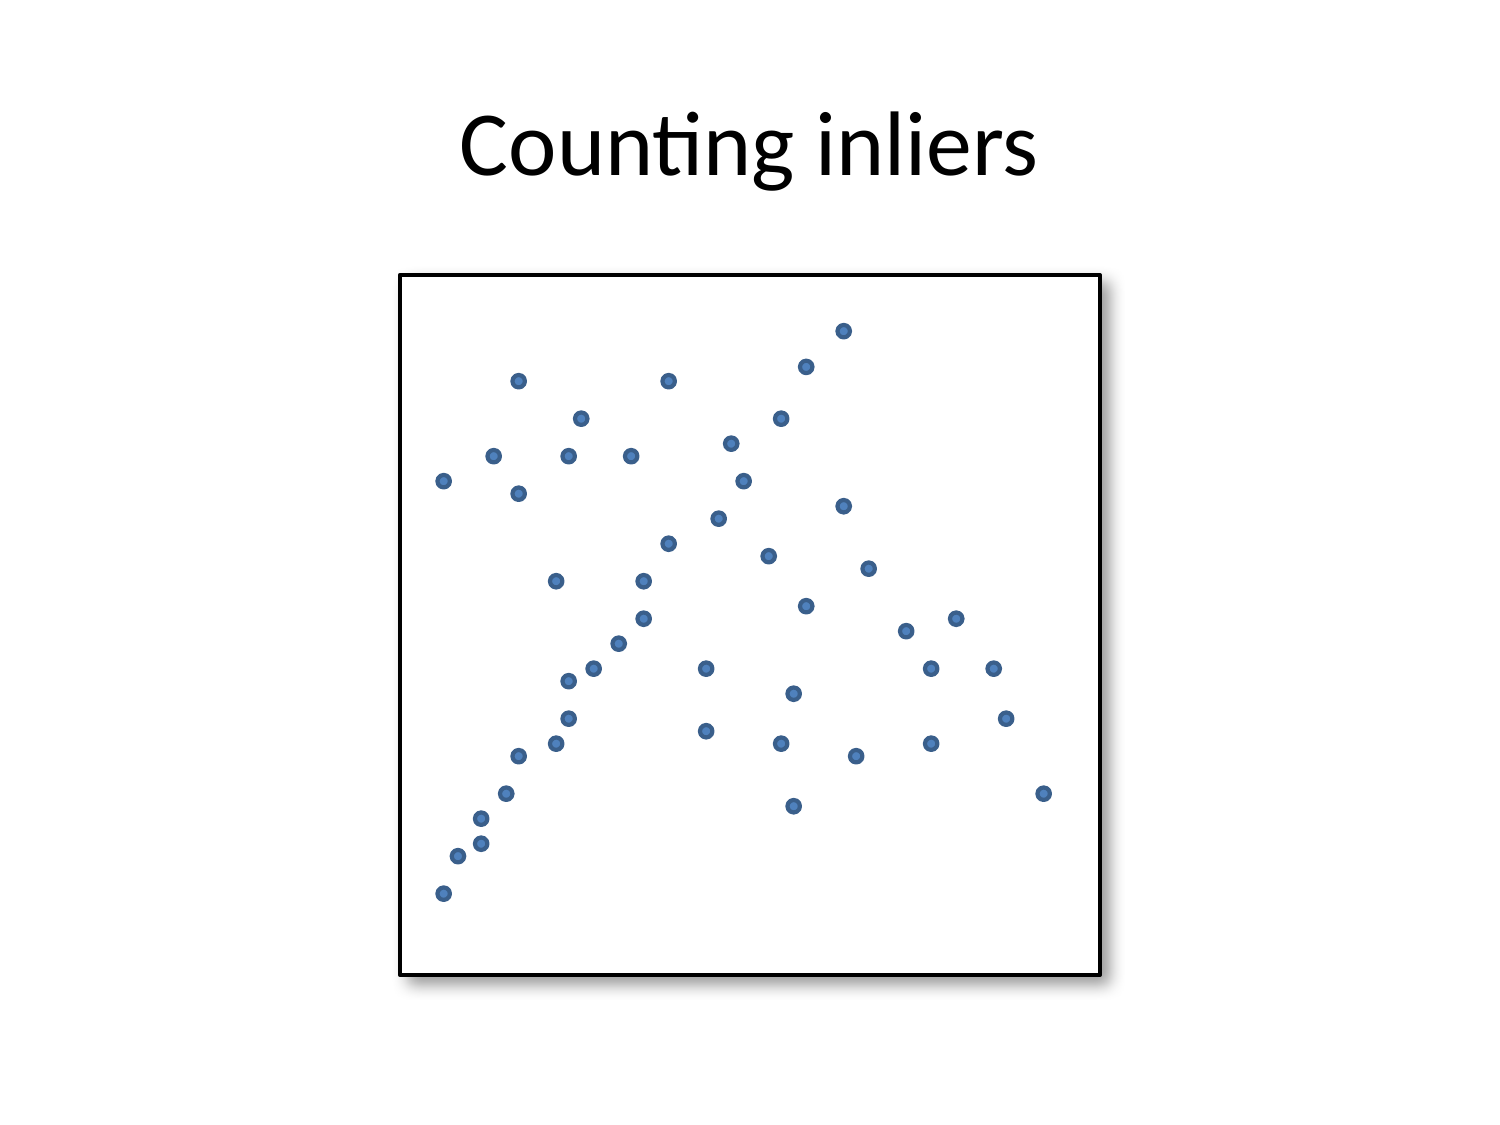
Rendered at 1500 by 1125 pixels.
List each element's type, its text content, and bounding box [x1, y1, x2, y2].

text_box [572, 410, 590, 427]
text_box [472, 835, 490, 853]
text_box [772, 410, 790, 427]
text_box [547, 735, 565, 752]
text_box [635, 572, 652, 590]
text_box [947, 610, 965, 628]
text_box [510, 372, 527, 390]
text_box [760, 547, 778, 565]
text_box [660, 372, 677, 390]
text_box [922, 660, 940, 677]
text_box [922, 735, 940, 752]
text_box [835, 322, 853, 340]
text_box [435, 472, 452, 490]
text_box [997, 710, 1015, 727]
text_box [797, 597, 815, 615]
text_box [610, 635, 628, 652]
text_box [497, 785, 515, 802]
text_box [635, 610, 652, 628]
text_box [585, 660, 602, 677]
text_box [547, 572, 565, 590]
text_box [510, 485, 527, 502]
text_box [710, 510, 727, 527]
text_box [697, 660, 715, 677]
text_box [435, 885, 452, 902]
text_box [560, 672, 577, 690]
text_box [472, 810, 490, 827]
text_box [560, 447, 577, 465]
text_box [560, 710, 577, 727]
text_box [510, 747, 527, 765]
text_box [1035, 785, 1052, 802]
text_box [835, 497, 853, 515]
text_box [449, 847, 467, 865]
text_box [398, 273, 1102, 977]
text_box [722, 435, 740, 452]
text_box [797, 358, 815, 376]
text_box [897, 622, 915, 640]
text_box [847, 747, 865, 765]
text_box [985, 660, 1003, 677]
text_box [485, 447, 502, 465]
text_box [735, 472, 752, 490]
text_box [772, 735, 790, 752]
text_box [785, 685, 802, 703]
title Counting inliers [75, 45, 1425, 233]
text_box [697, 722, 715, 740]
text_box [785, 797, 802, 815]
text_box [860, 560, 877, 577]
text_box [622, 447, 640, 465]
text_box [660, 535, 677, 553]
